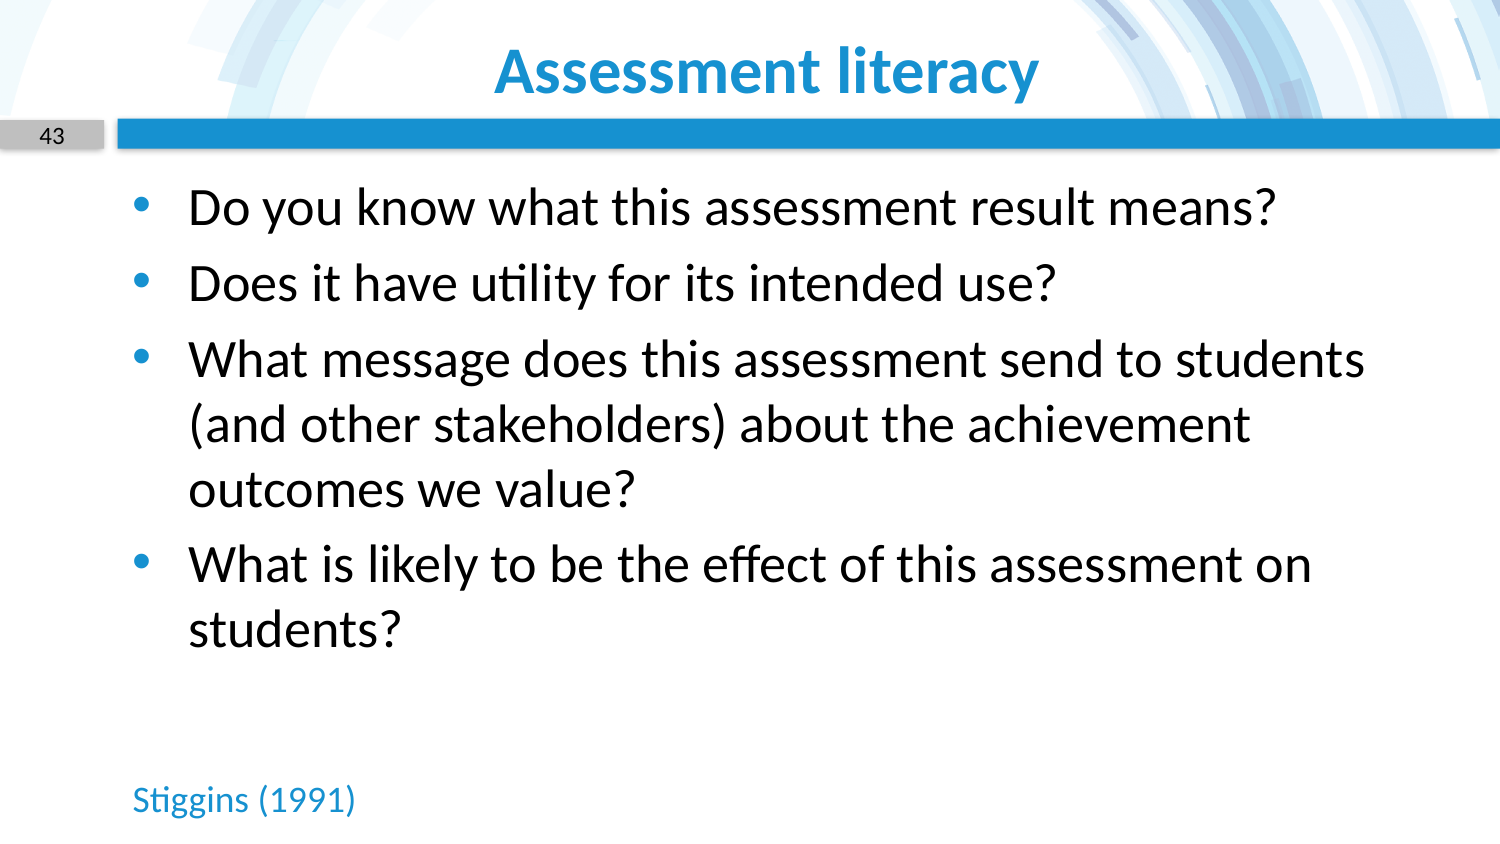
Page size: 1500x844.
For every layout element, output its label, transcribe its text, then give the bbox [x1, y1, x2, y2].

picture [0, 0, 1500, 119]
text_box Stiggins (1991) [117, 767, 652, 828]
title Assessment literacy [117, 28, 1418, 106]
slide_number 43 [0, 120, 105, 149]
list Do you know what this assessment result means? Does it have utility for its intended use? What message does this assessment send to students (and other stakeholders) about the achievement outcomes we value? What is likely to be the effect of this assessment on students? [117, 164, 1425, 766]
